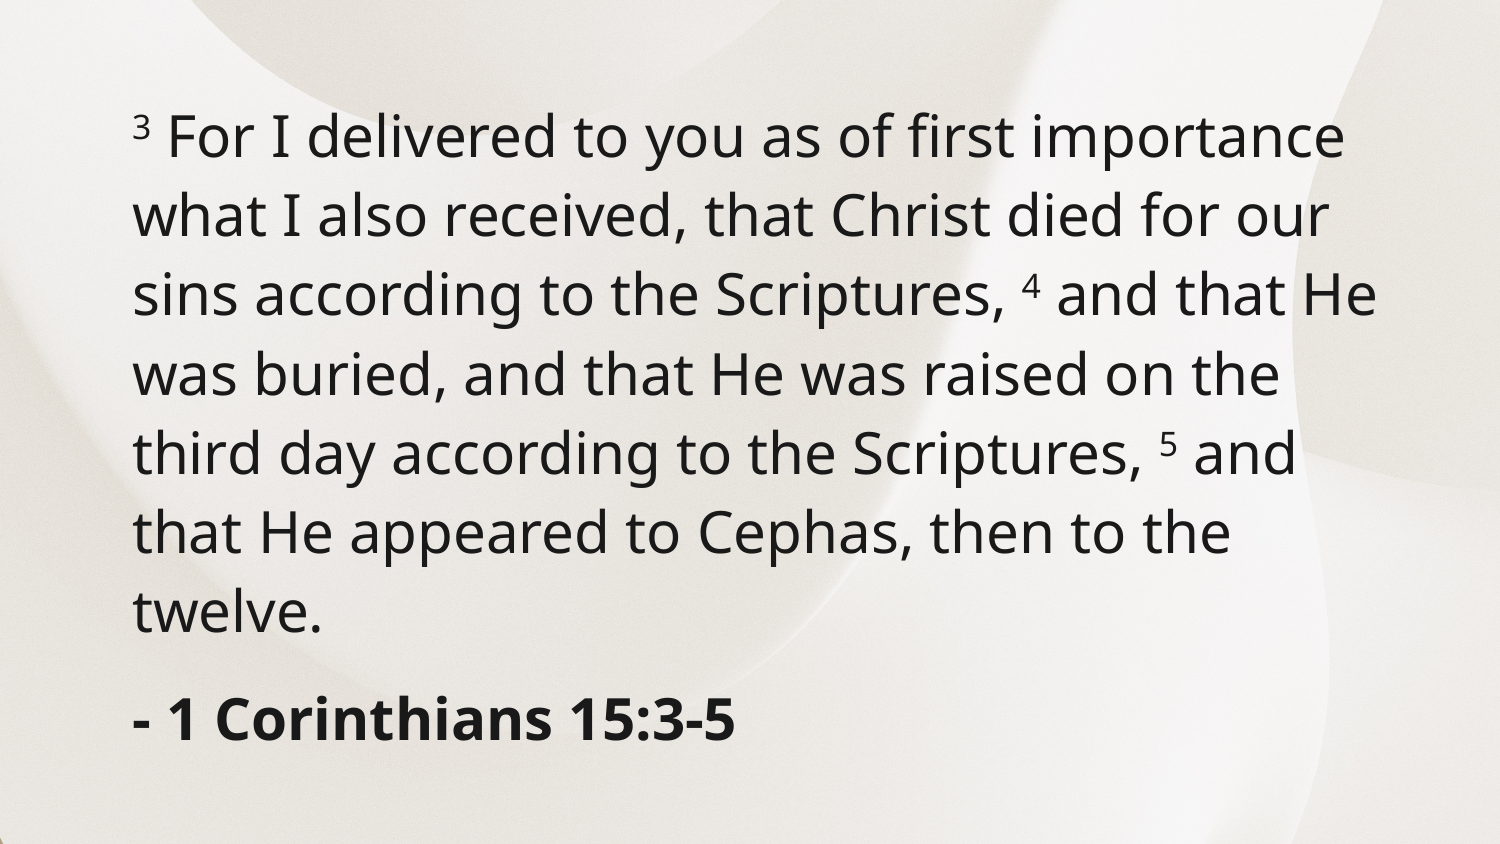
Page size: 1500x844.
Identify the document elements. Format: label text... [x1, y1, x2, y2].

list - 1 Corinthians 15:3-5 [116, 674, 799, 760]
picture [0, 0, 1500, 844]
list 3 For I delivered to you as of first importance what I also received, that Christ died for our sins according to the Scriptures, 4 and that He was buried, and that He was raised on the third day according to the Scriptures, 5 and that He appeared to Cephas, then to the twelve. [116, 70, 1396, 675]
